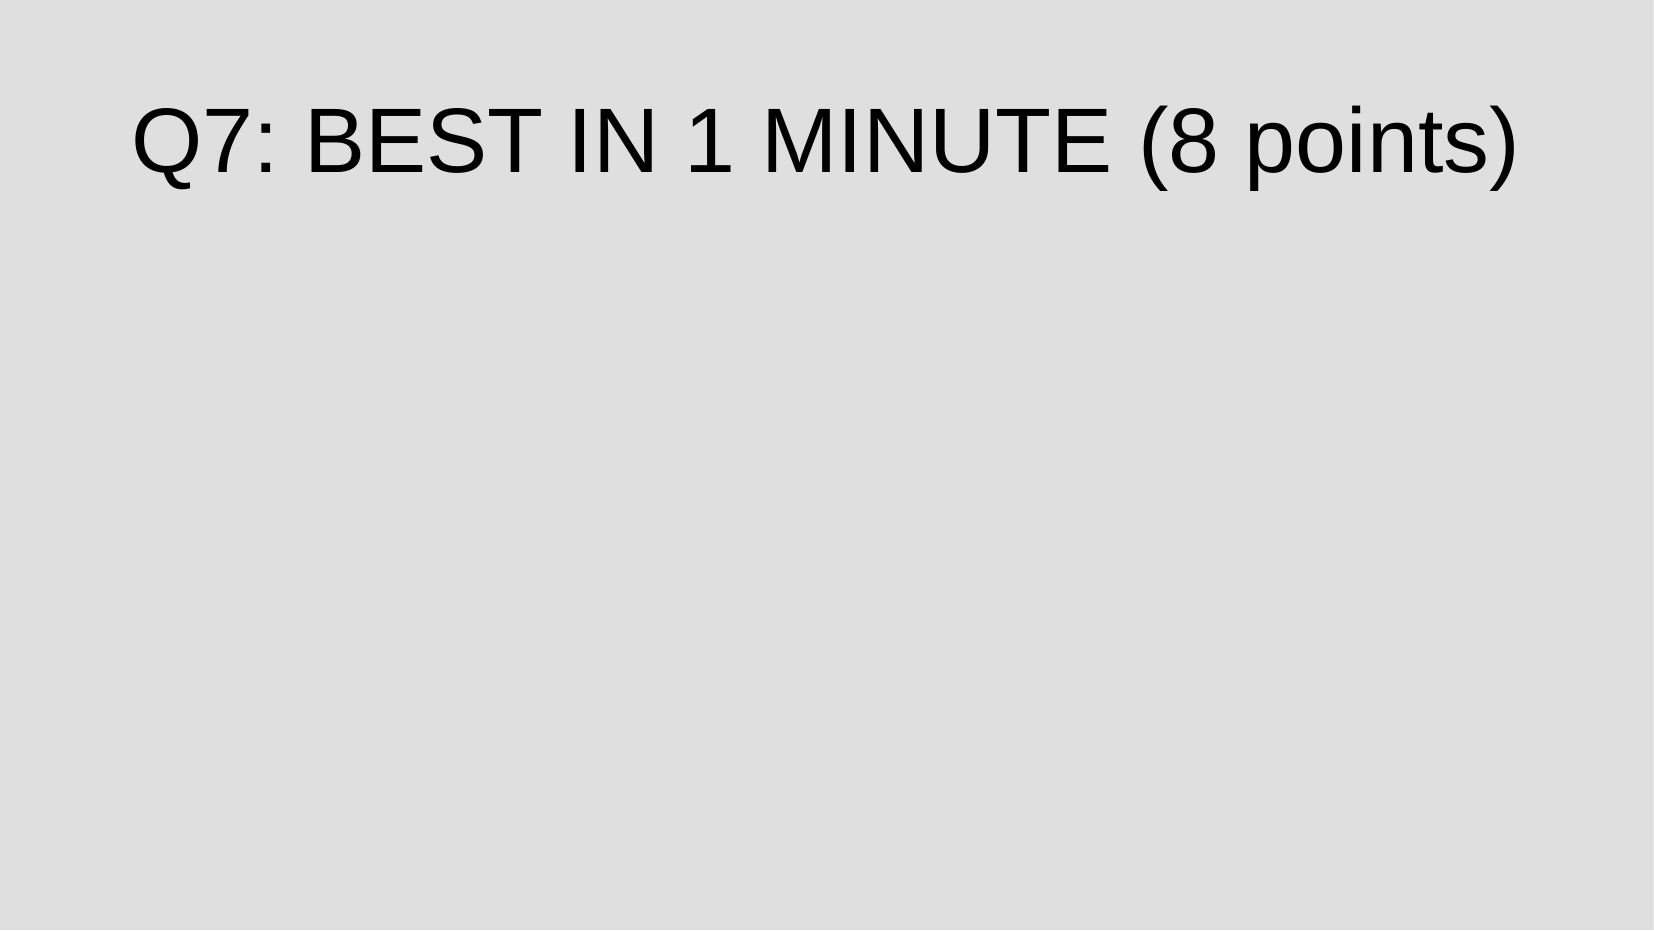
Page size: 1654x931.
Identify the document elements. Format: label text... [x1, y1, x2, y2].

text_box Q7: BEST IN 1 MINUTE (8 points) [0, 47, 1654, 225]
